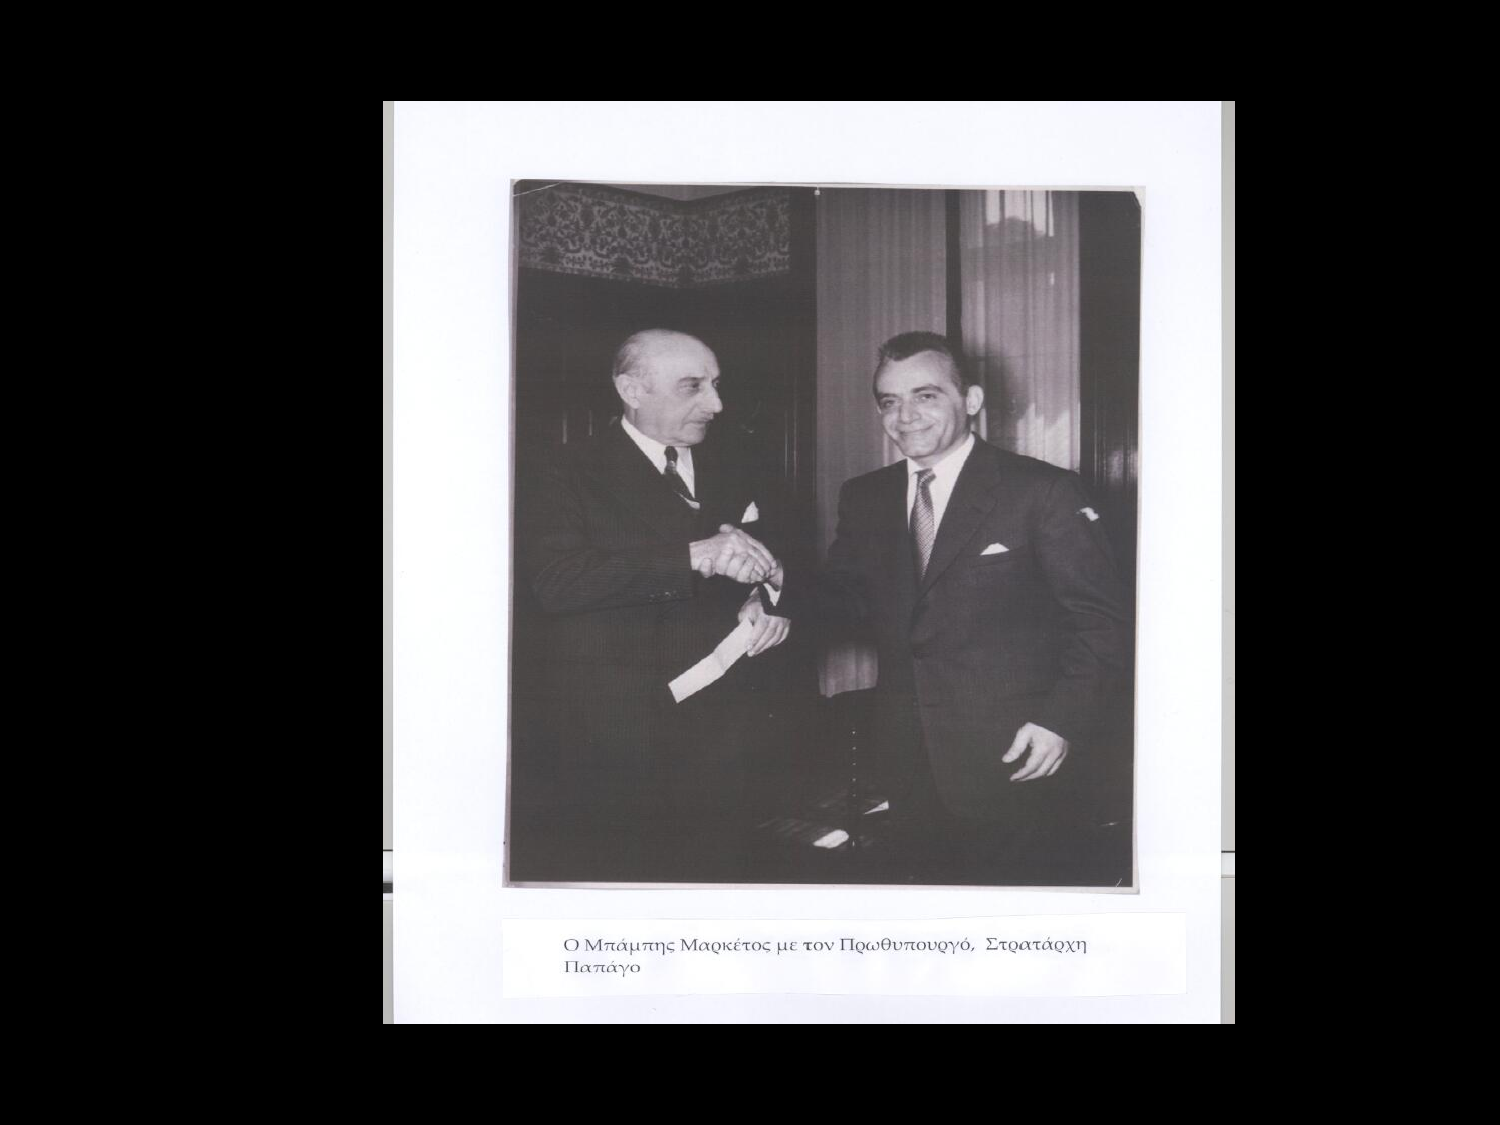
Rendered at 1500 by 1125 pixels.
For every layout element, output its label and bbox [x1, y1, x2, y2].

picture [383, 101, 1235, 1024]
